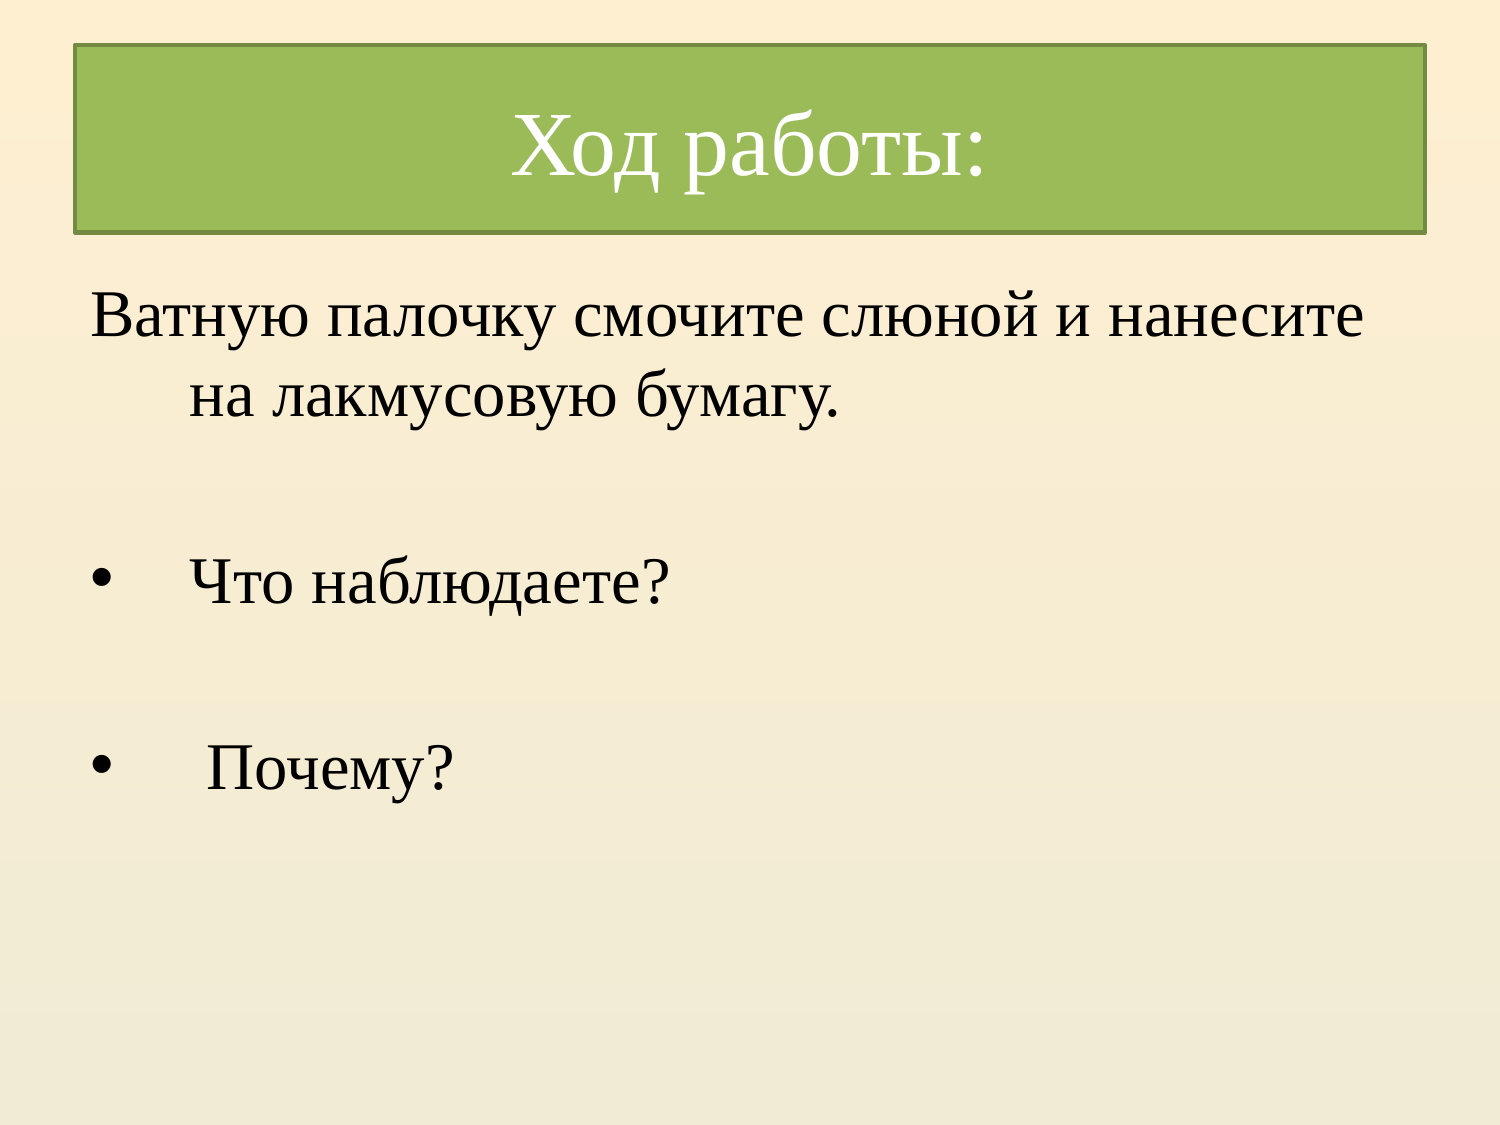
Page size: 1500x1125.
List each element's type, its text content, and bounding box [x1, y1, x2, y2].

title Ход работы: [73, 43, 1427, 235]
list Ватную палочку смочите слюной и нанесите на лакмусовую бумагу. Что наблюдаете? Почему? [75, 262, 1425, 1005]
